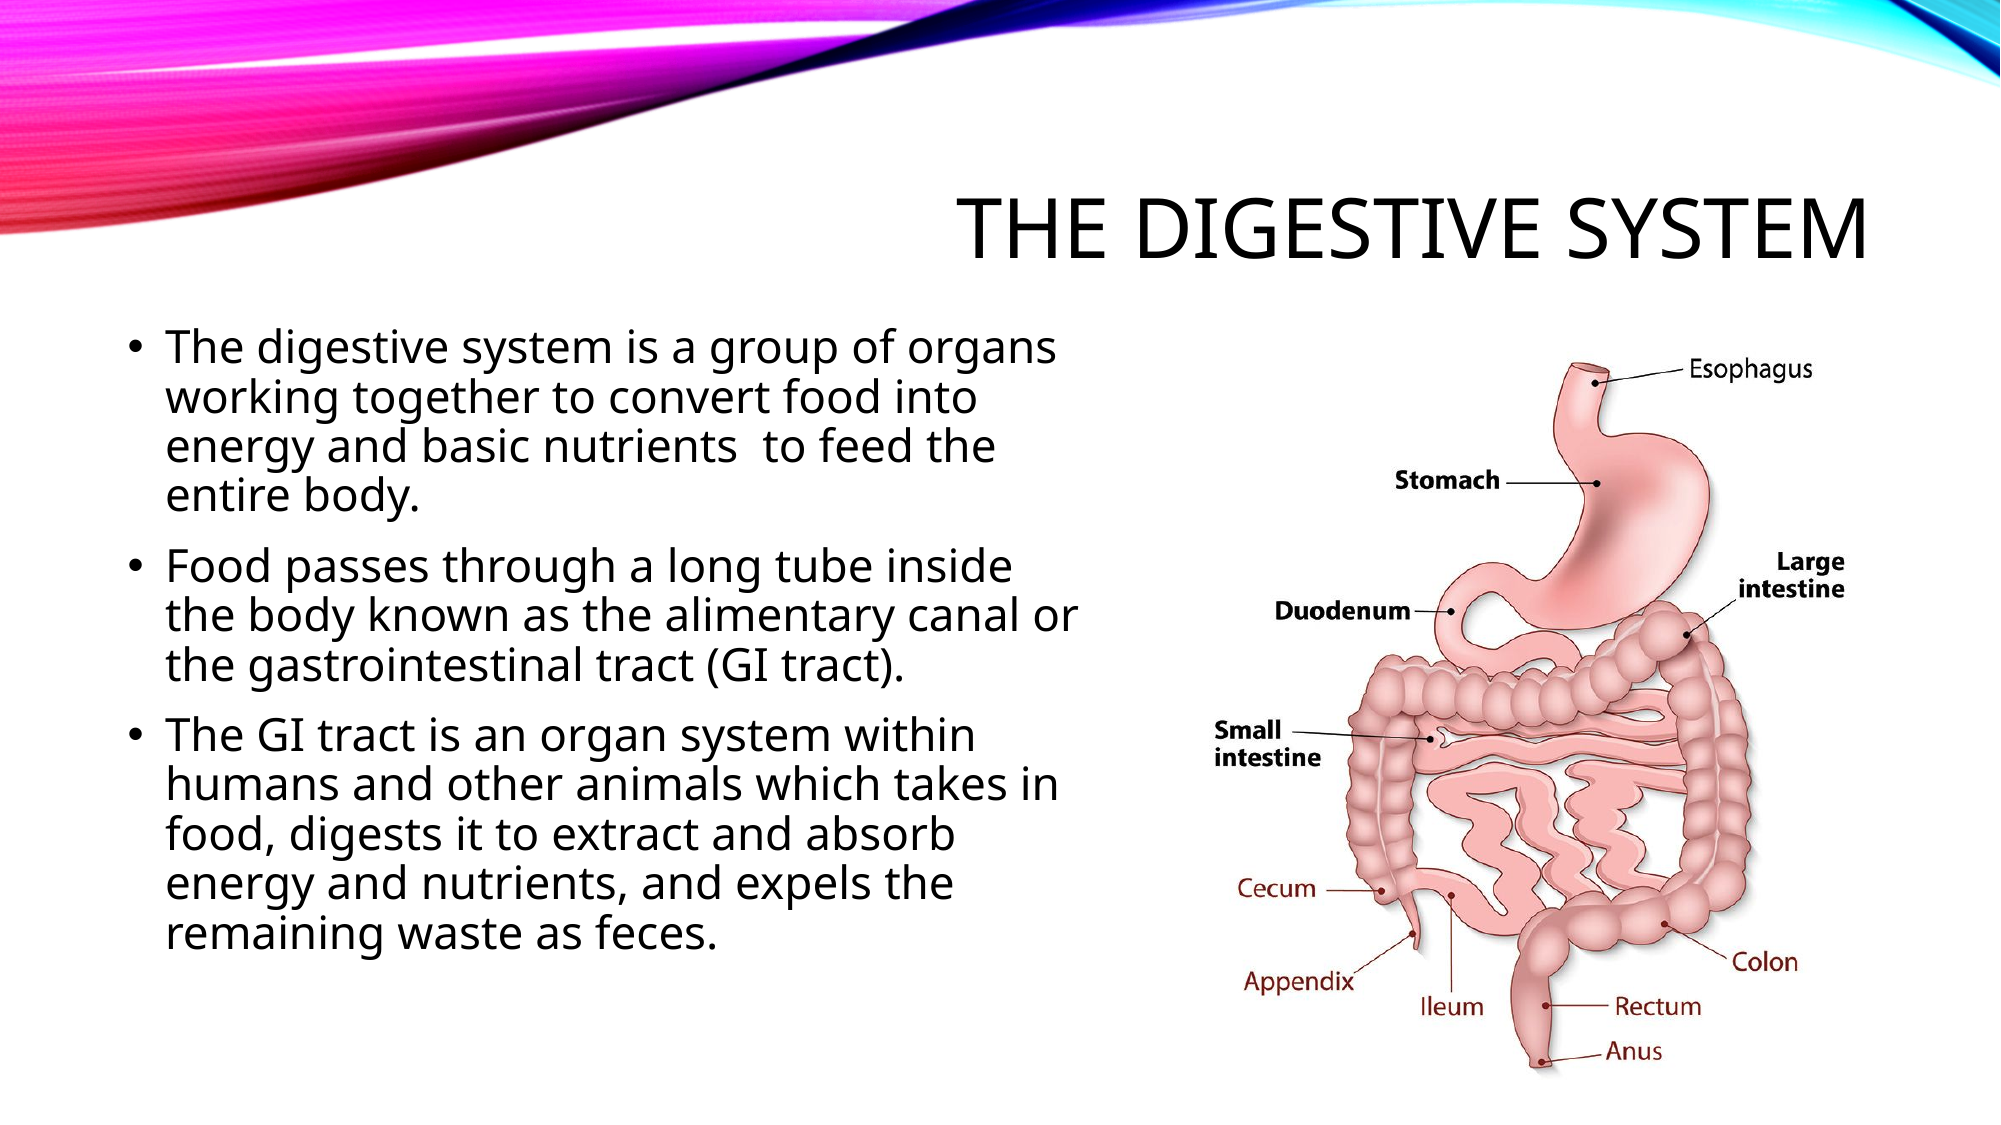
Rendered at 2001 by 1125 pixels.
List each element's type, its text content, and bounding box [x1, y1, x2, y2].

picture [1890, 0, 2000, 75]
picture [0, 0, 2000, 237]
list The digestive system is a group of organs working together to convert food into energy and basic nutrients to feed the entire body. Food passes through a long tube inside the body known as the alimentary canal or the gastrointestinal tract (GI tract). The GI tract is an organ system within humans and other animals which takes in food, digests it to extract and absorb energy and nutrients, and expels the remaining waste as feces. [112, 316, 1109, 1021]
picture [1910, 0, 2000, 45]
title The Digestive System [474, 125, 1888, 338]
picture [1202, 324, 1861, 1080]
